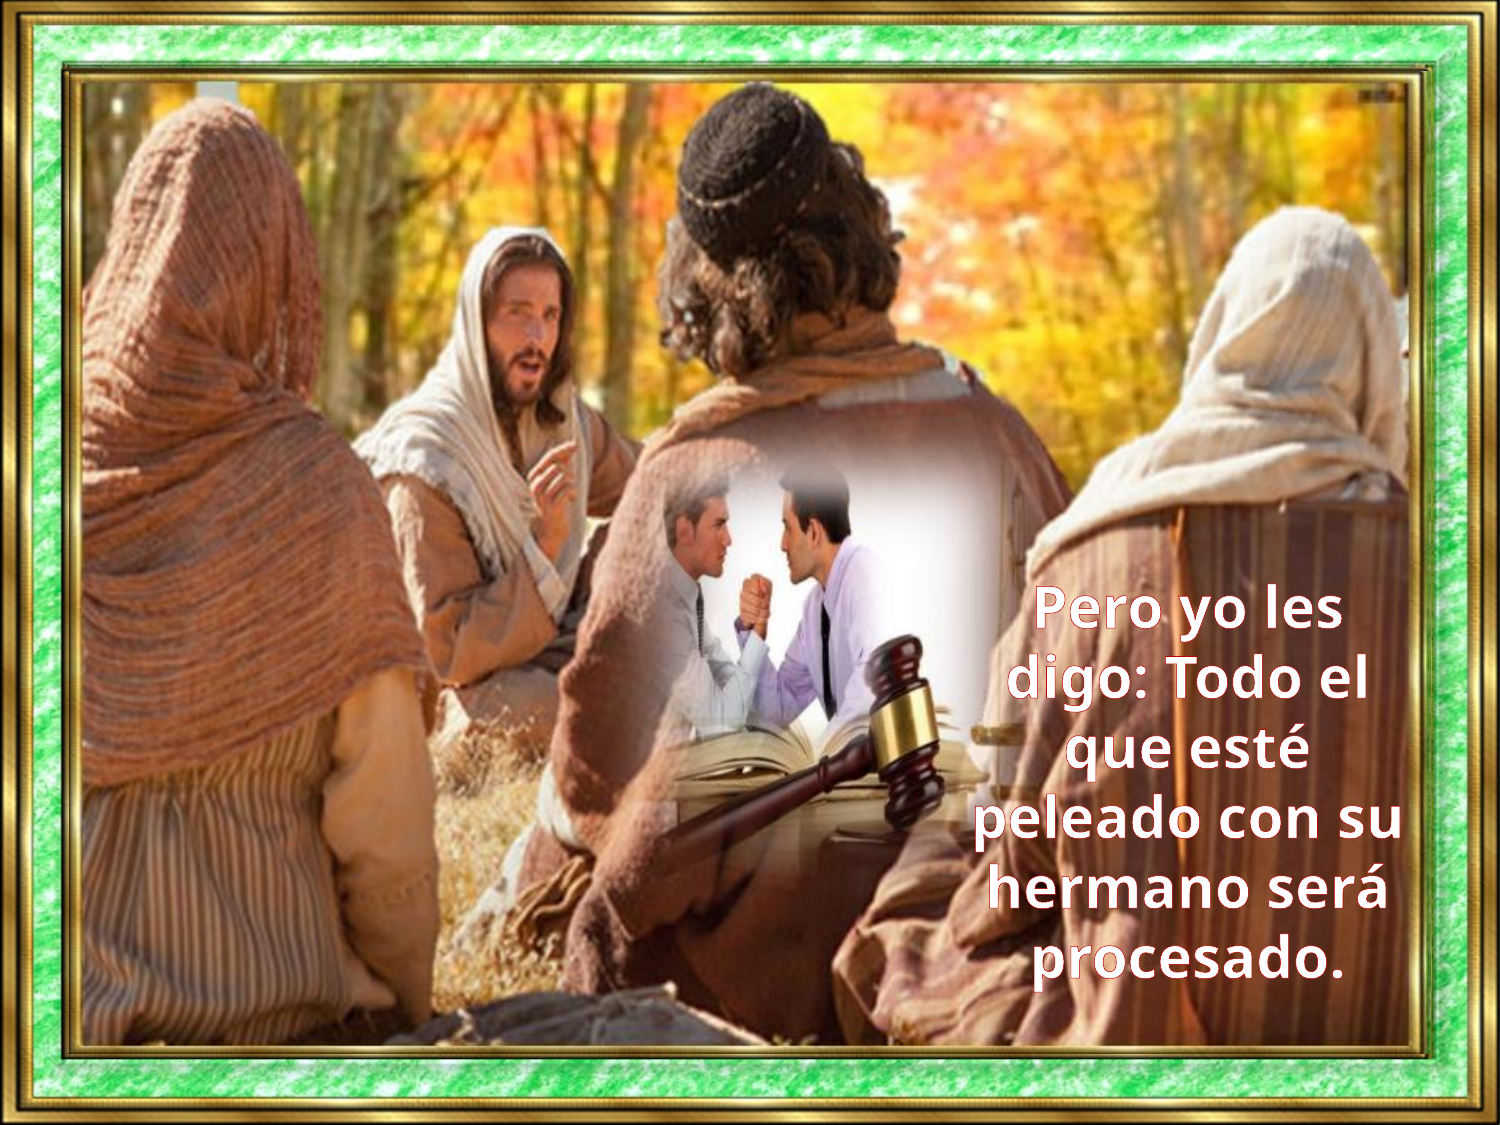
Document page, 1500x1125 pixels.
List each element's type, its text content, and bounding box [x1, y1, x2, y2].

text_box Pero yo les digo: Todo el que esté peleado con su hermano será procesado. [944, 1061, 1431, 1068]
picture [0, 0, 1500, 1125]
